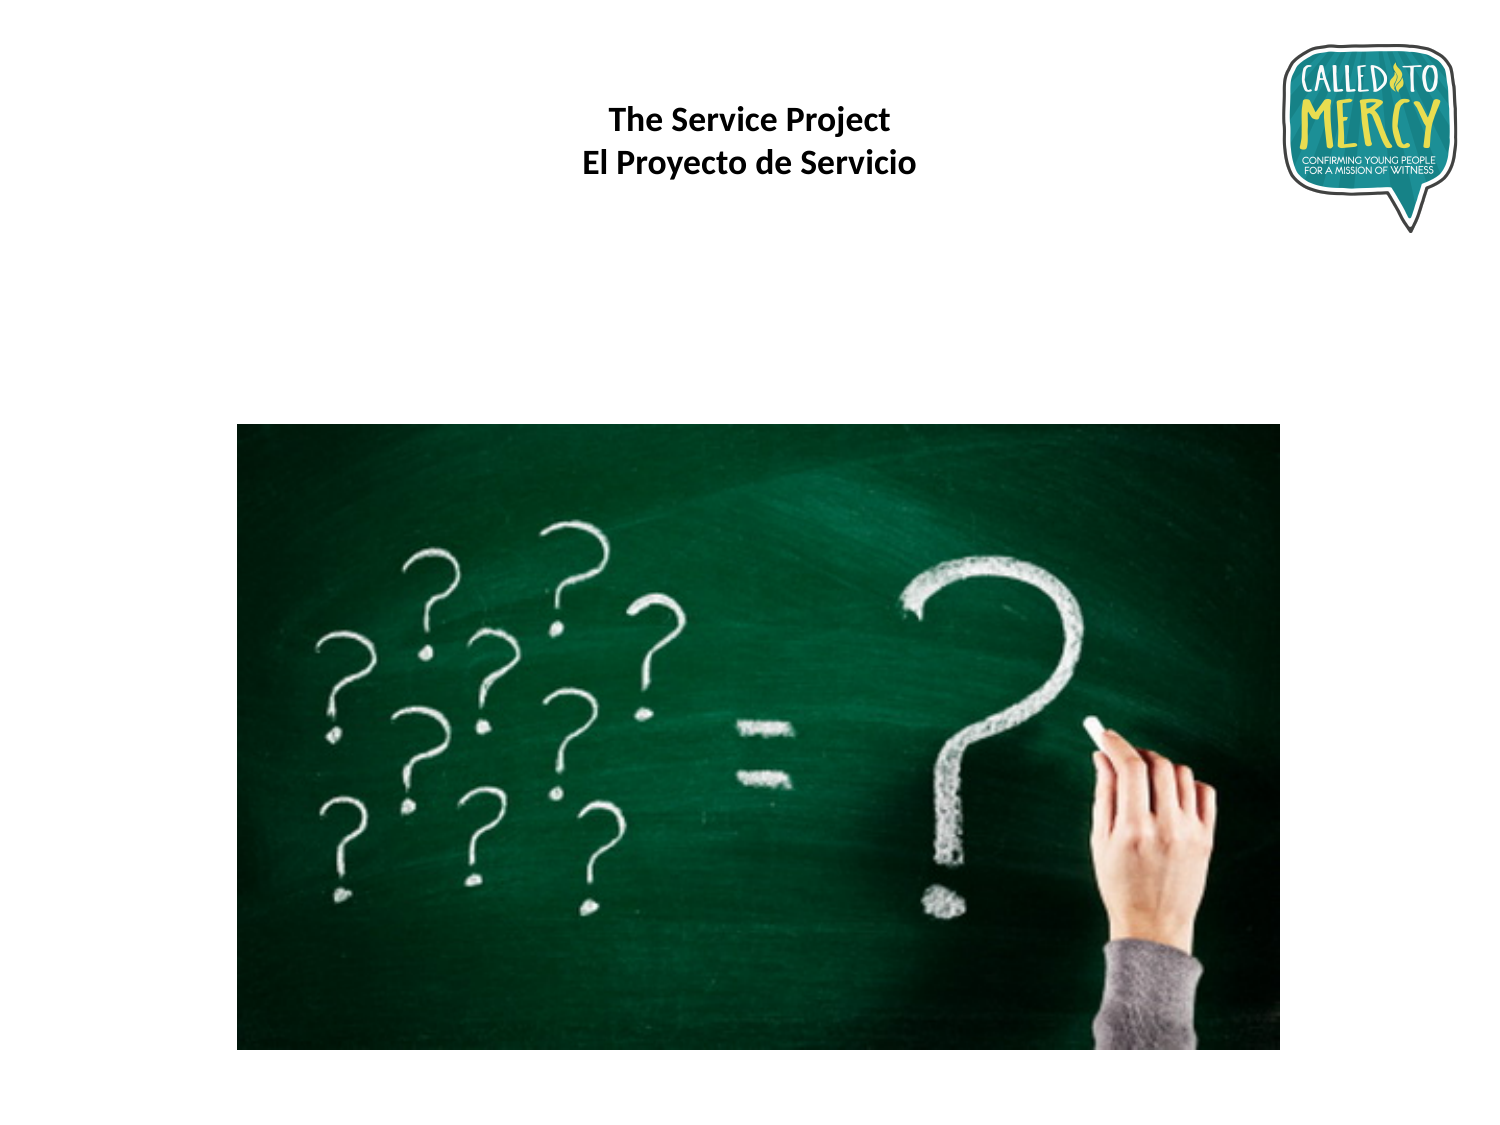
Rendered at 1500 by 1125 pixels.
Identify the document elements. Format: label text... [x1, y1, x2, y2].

picture [237, 424, 1280, 1051]
picture [1237, 44, 1500, 234]
title The Service Project El Proyecto de Servicio [75, 45, 1235, 233]
